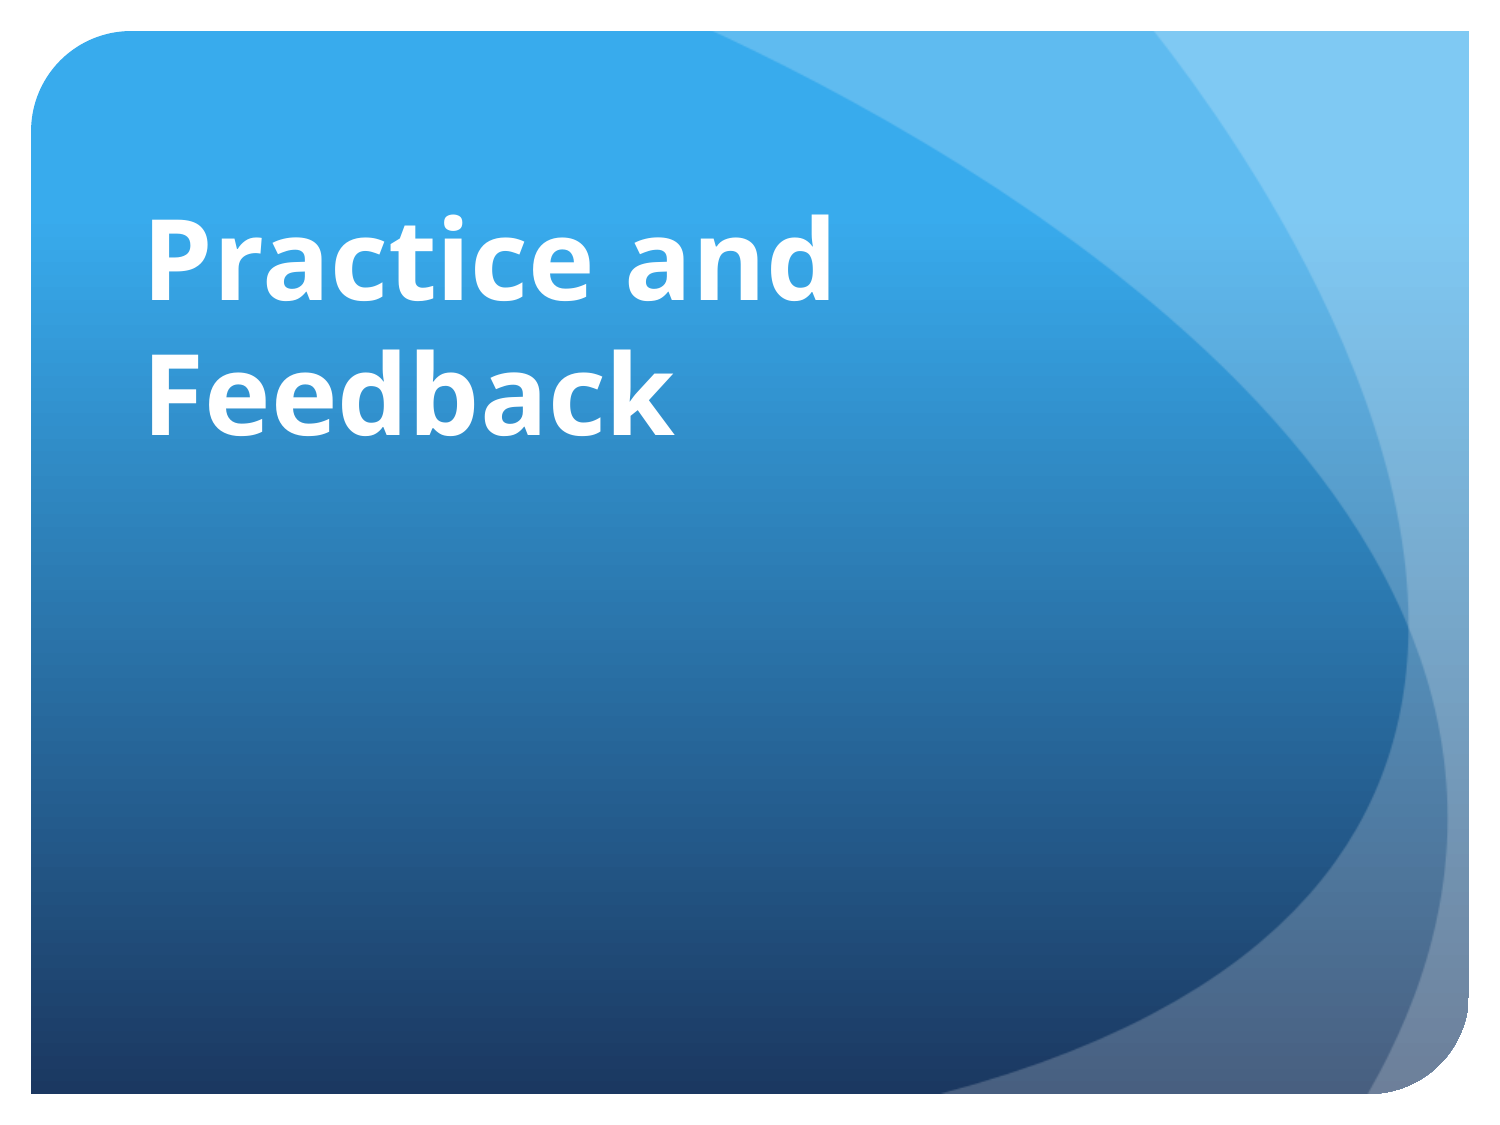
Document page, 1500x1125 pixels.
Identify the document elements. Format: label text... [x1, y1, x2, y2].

picture [24, 30, 1473, 1094]
title Practice and Feedback [127, 62, 1372, 466]
